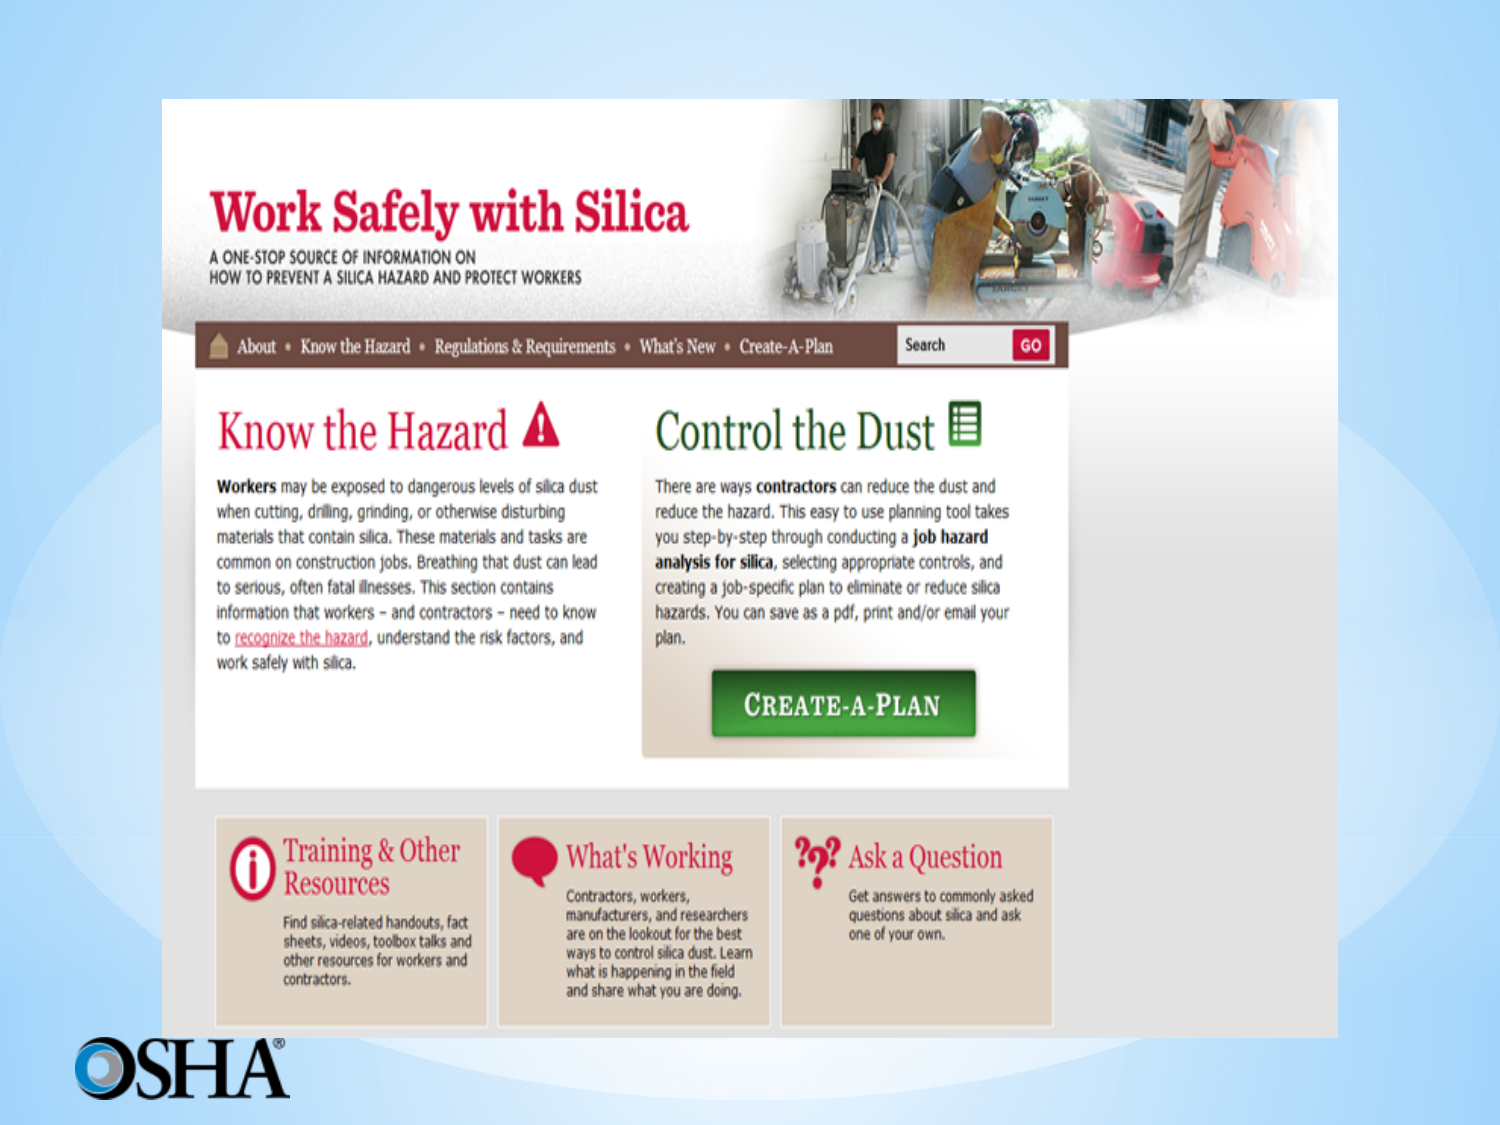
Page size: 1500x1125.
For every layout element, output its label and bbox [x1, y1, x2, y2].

picture [75, 99, 1338, 1100]
